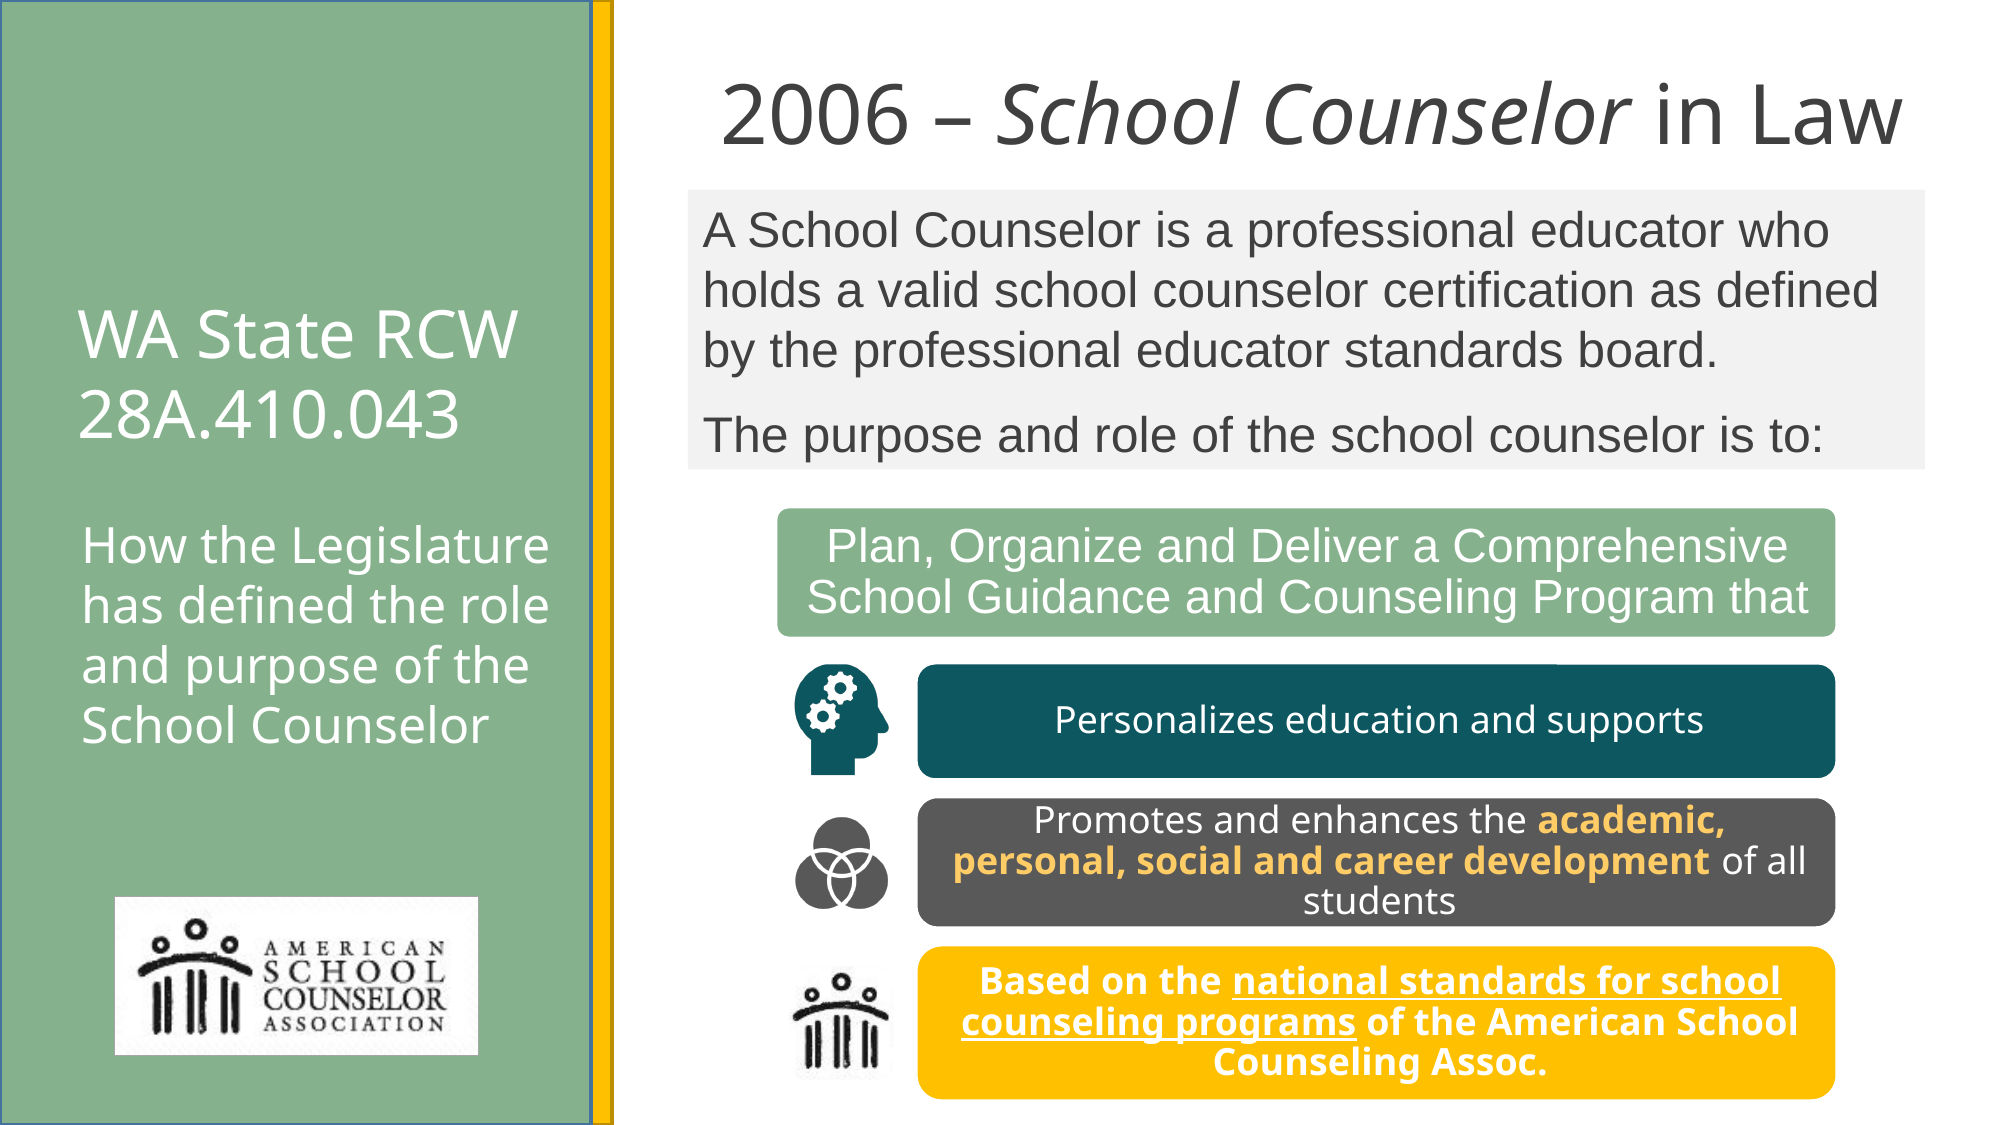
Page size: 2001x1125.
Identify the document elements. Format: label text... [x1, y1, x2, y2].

text_box How the Legislature has defined the role and purpose of the School Counselor [67, 506, 593, 1035]
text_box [708, 505, 1905, 1102]
text_box [0, 0, 593, 1125]
text_box WA State RCW 28A.410.043 [62, 285, 588, 507]
text_box A School Counselor is a professional educator who holds a valid school counselor certification as defined by the professional educator standards board. The purpose and role of the school counselor is to: [687, 189, 1925, 470]
text_box [593, 0, 614, 1125]
text_box 2006 – School Counselor in Law [706, 53, 1966, 169]
picture [114, 895, 479, 1056]
